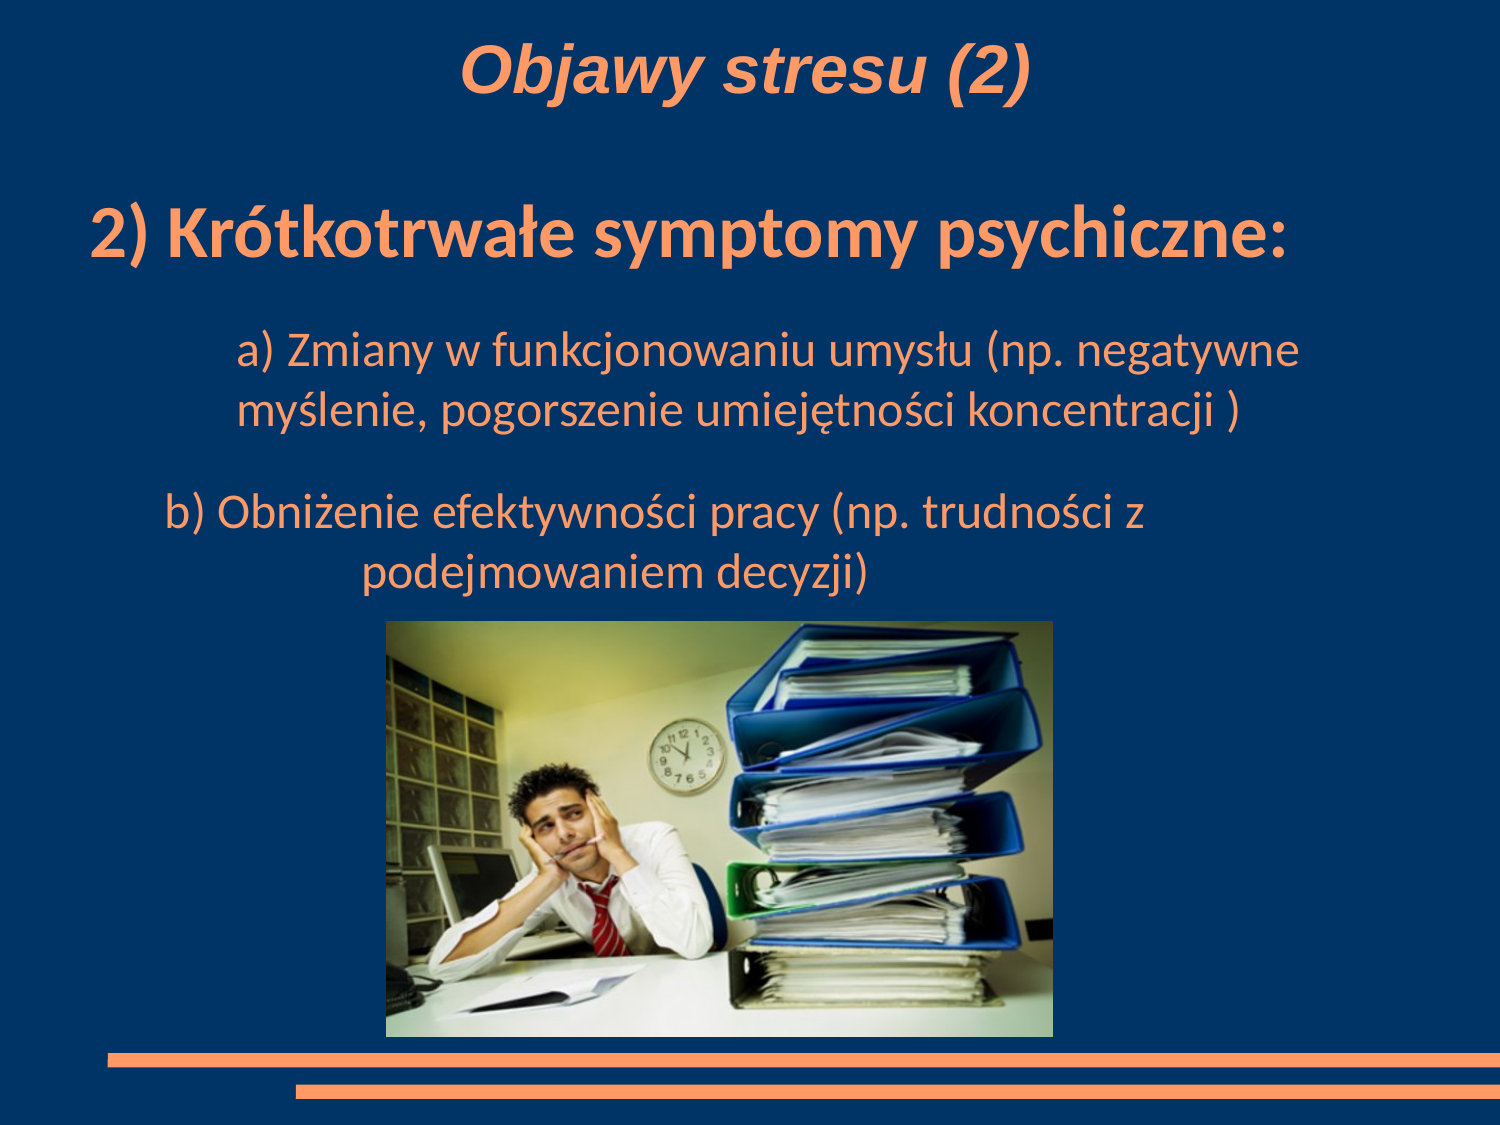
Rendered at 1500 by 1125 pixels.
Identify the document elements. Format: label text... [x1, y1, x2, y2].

title Objawy stresu (2) [105, 0, 1387, 141]
text_box 2) Krótkotrwałe symptomy psychiczne: a) Zmiany w funkcjonowaniu umysłu (np. negatywne myślenie, pogorszenie umiejętności koncentracji ) b) Obniżenie efektywności pracy (np. trudności z podejmowaniem decyzji) [74, 42, 1425, 1005]
picture [386, 620, 1053, 1038]
